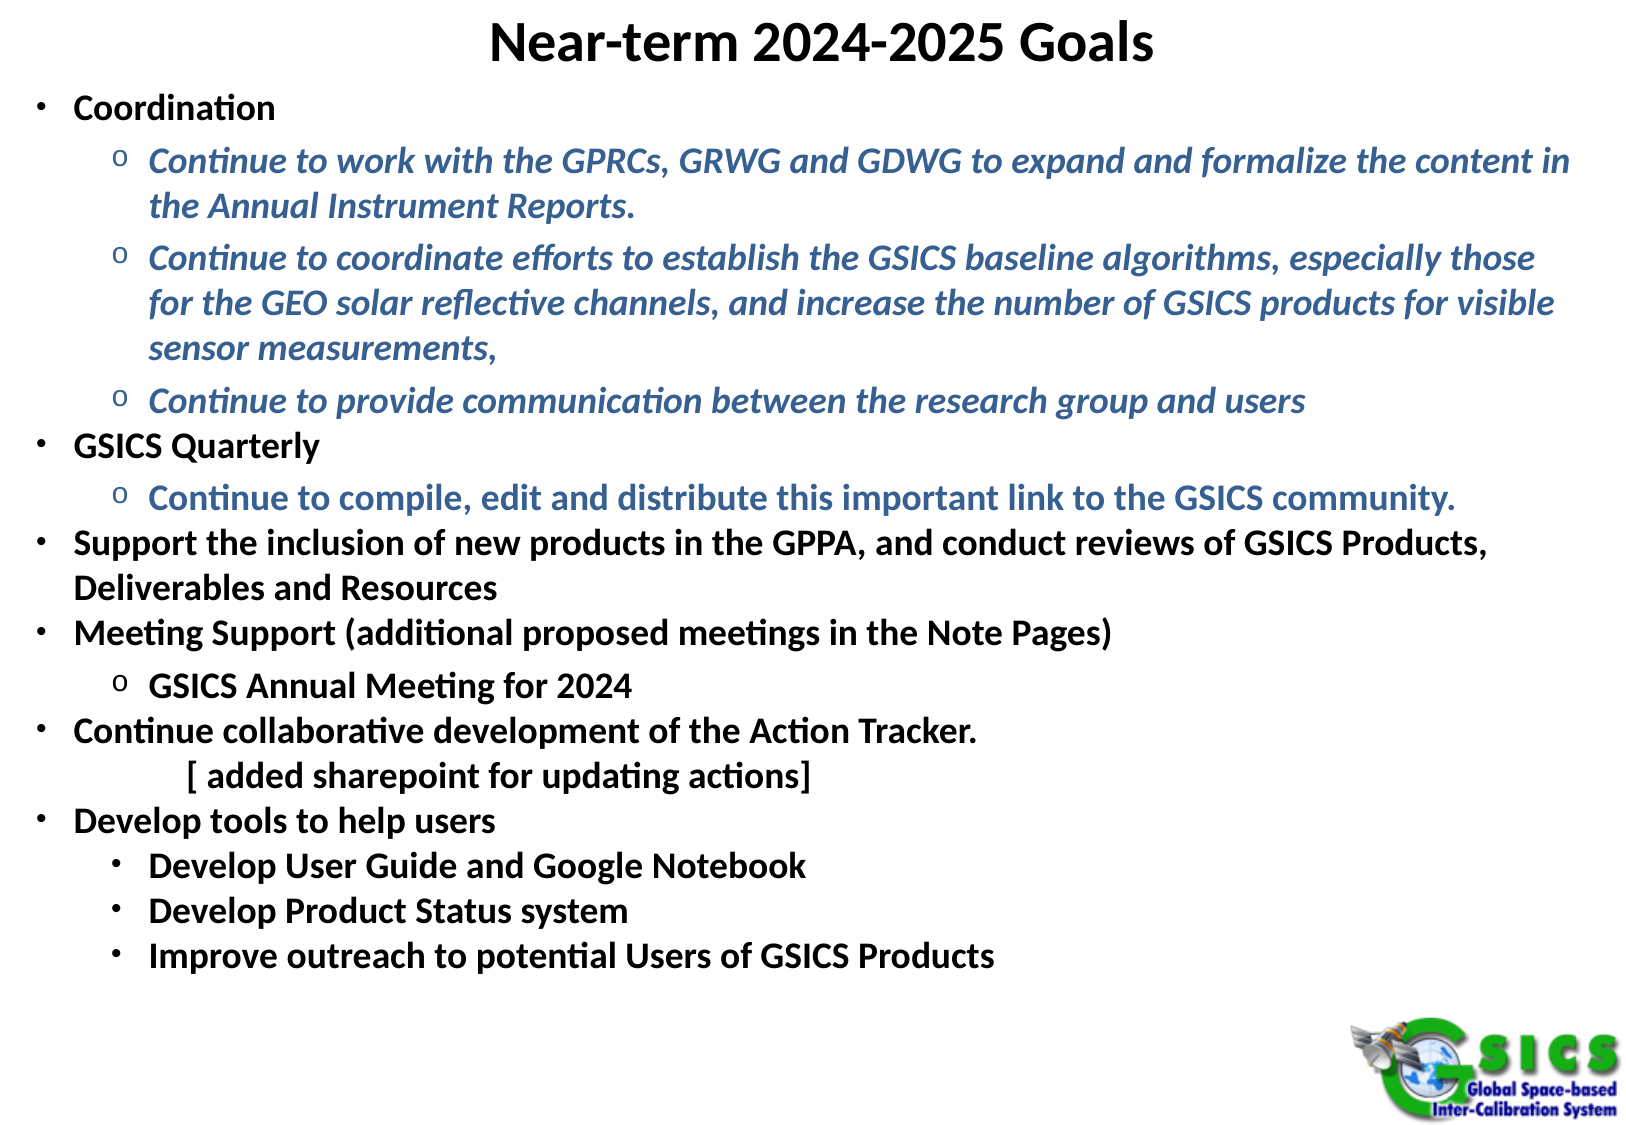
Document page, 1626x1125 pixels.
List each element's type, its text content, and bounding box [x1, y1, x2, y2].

picture [1343, 1010, 1625, 1125]
title Near-term 2024-2025 Goals [258, 0, 1386, 75]
text_box Coordination Continue to work with the GPRCs, GRWG and GDWG to expand and formalize the content in the Annual Instrument Reports. Continue to coordinate efforts to establish the GSICS baseline algorithms, especially those for the GEO solar reflective channels, and increase the number of GSICS products for visible sensor measurements, Continue to provide communication between the research group and users GSICS Quarterly Continue to compile, edit and distribute this important link to the GSICS community. Support the inclusion of new products in the GPPA, and conduct reviews of GSICS Products, Deliverables and Resources Meeting Support (additional proposed meetings in the Note Pages) GSICS Annual Meeting for 2024 Continue collaborative development of the Action Tracker. [ added sharepoint for updating actions] Develop tools to help users Develop User Guide and Google Notebook Develop Product Status system Improve outreach to potential Users of GSICS Products [21, 75, 1604, 1013]
